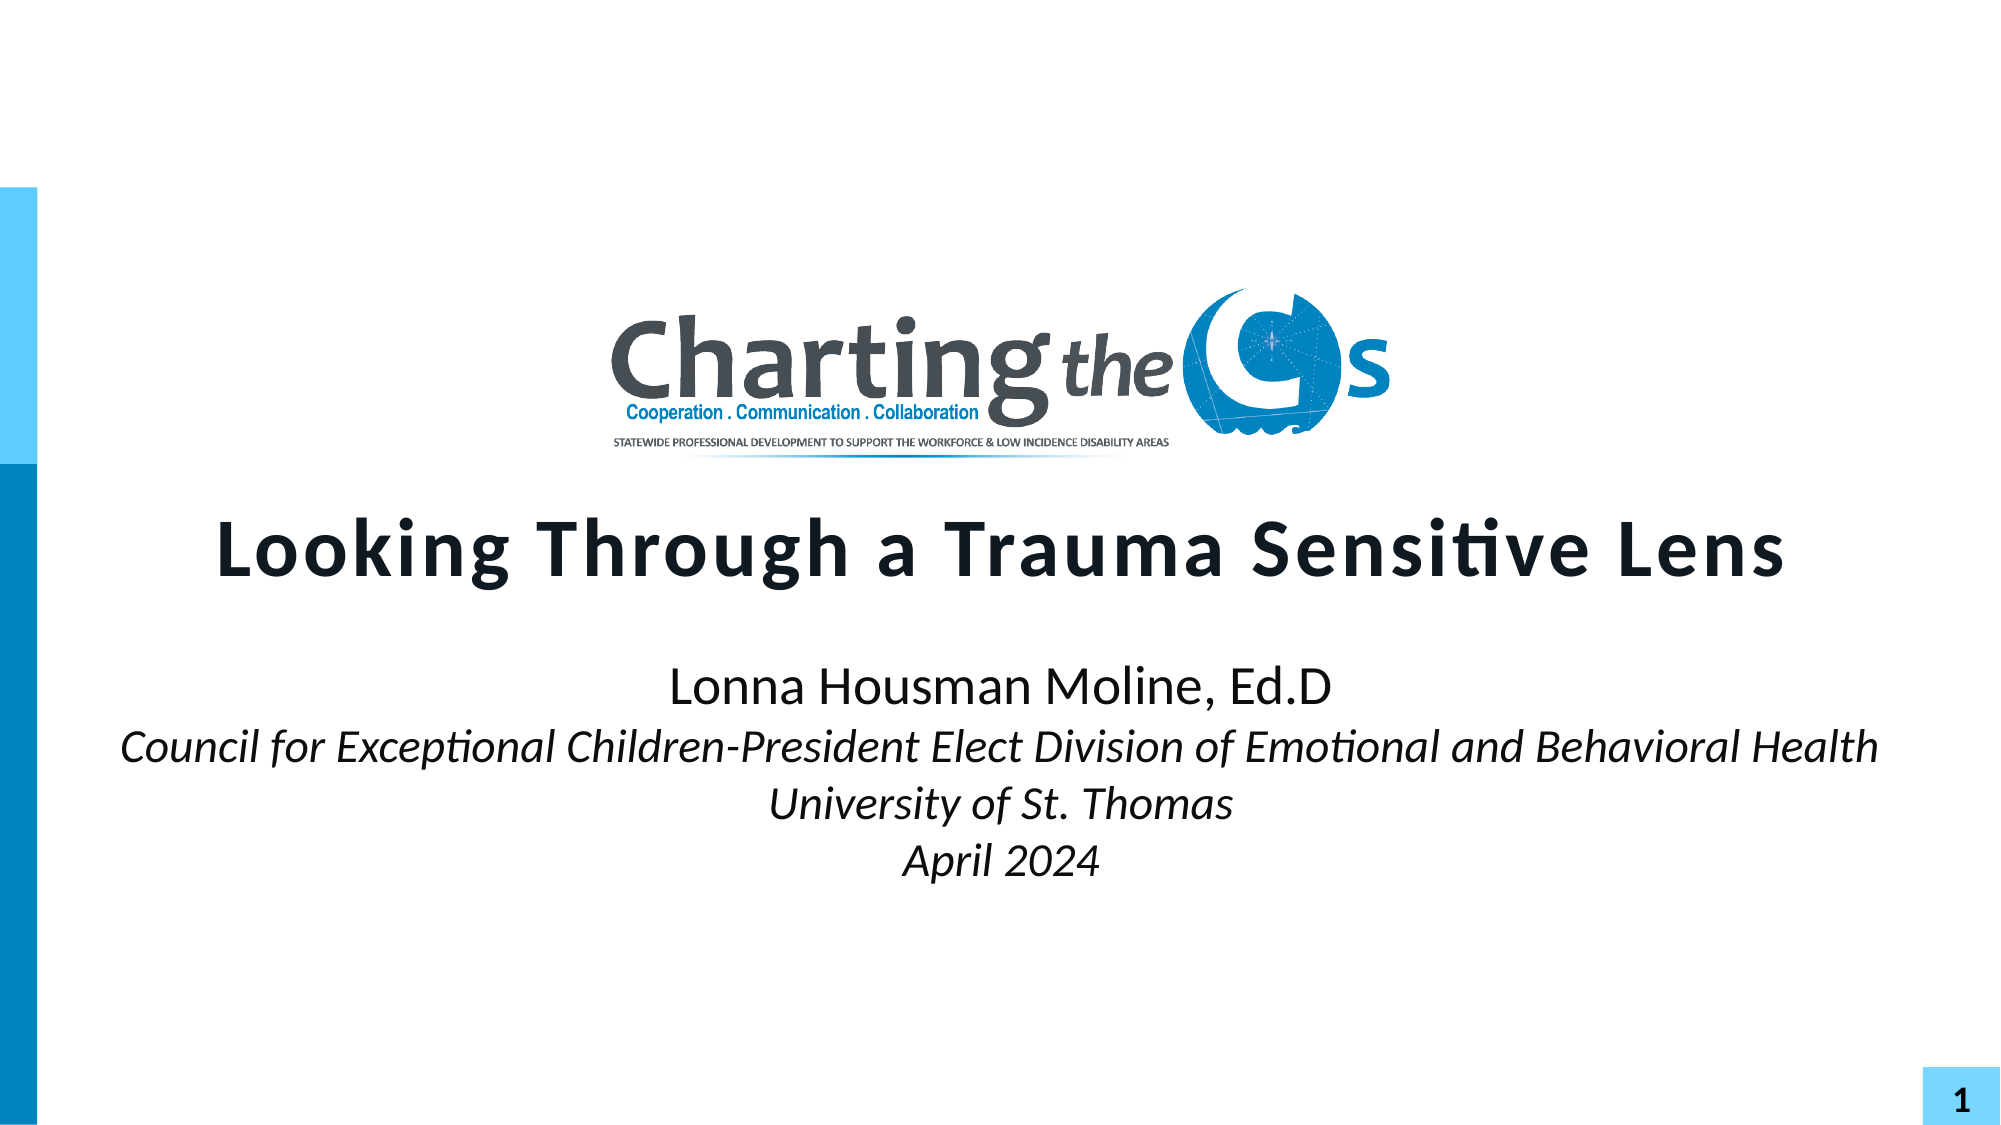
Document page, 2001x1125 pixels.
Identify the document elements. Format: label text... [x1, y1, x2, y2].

picture [611, 284, 1390, 458]
subtitle Lonna Housman Moline, Ed.D Council for Exceptional Children-President Elect Division of Emotional and Behavioral Health University of St. Thomas April 2024 [97, 641, 1906, 899]
title Looking Through a Trauma Sensitive Lens [99, 474, 1904, 625]
